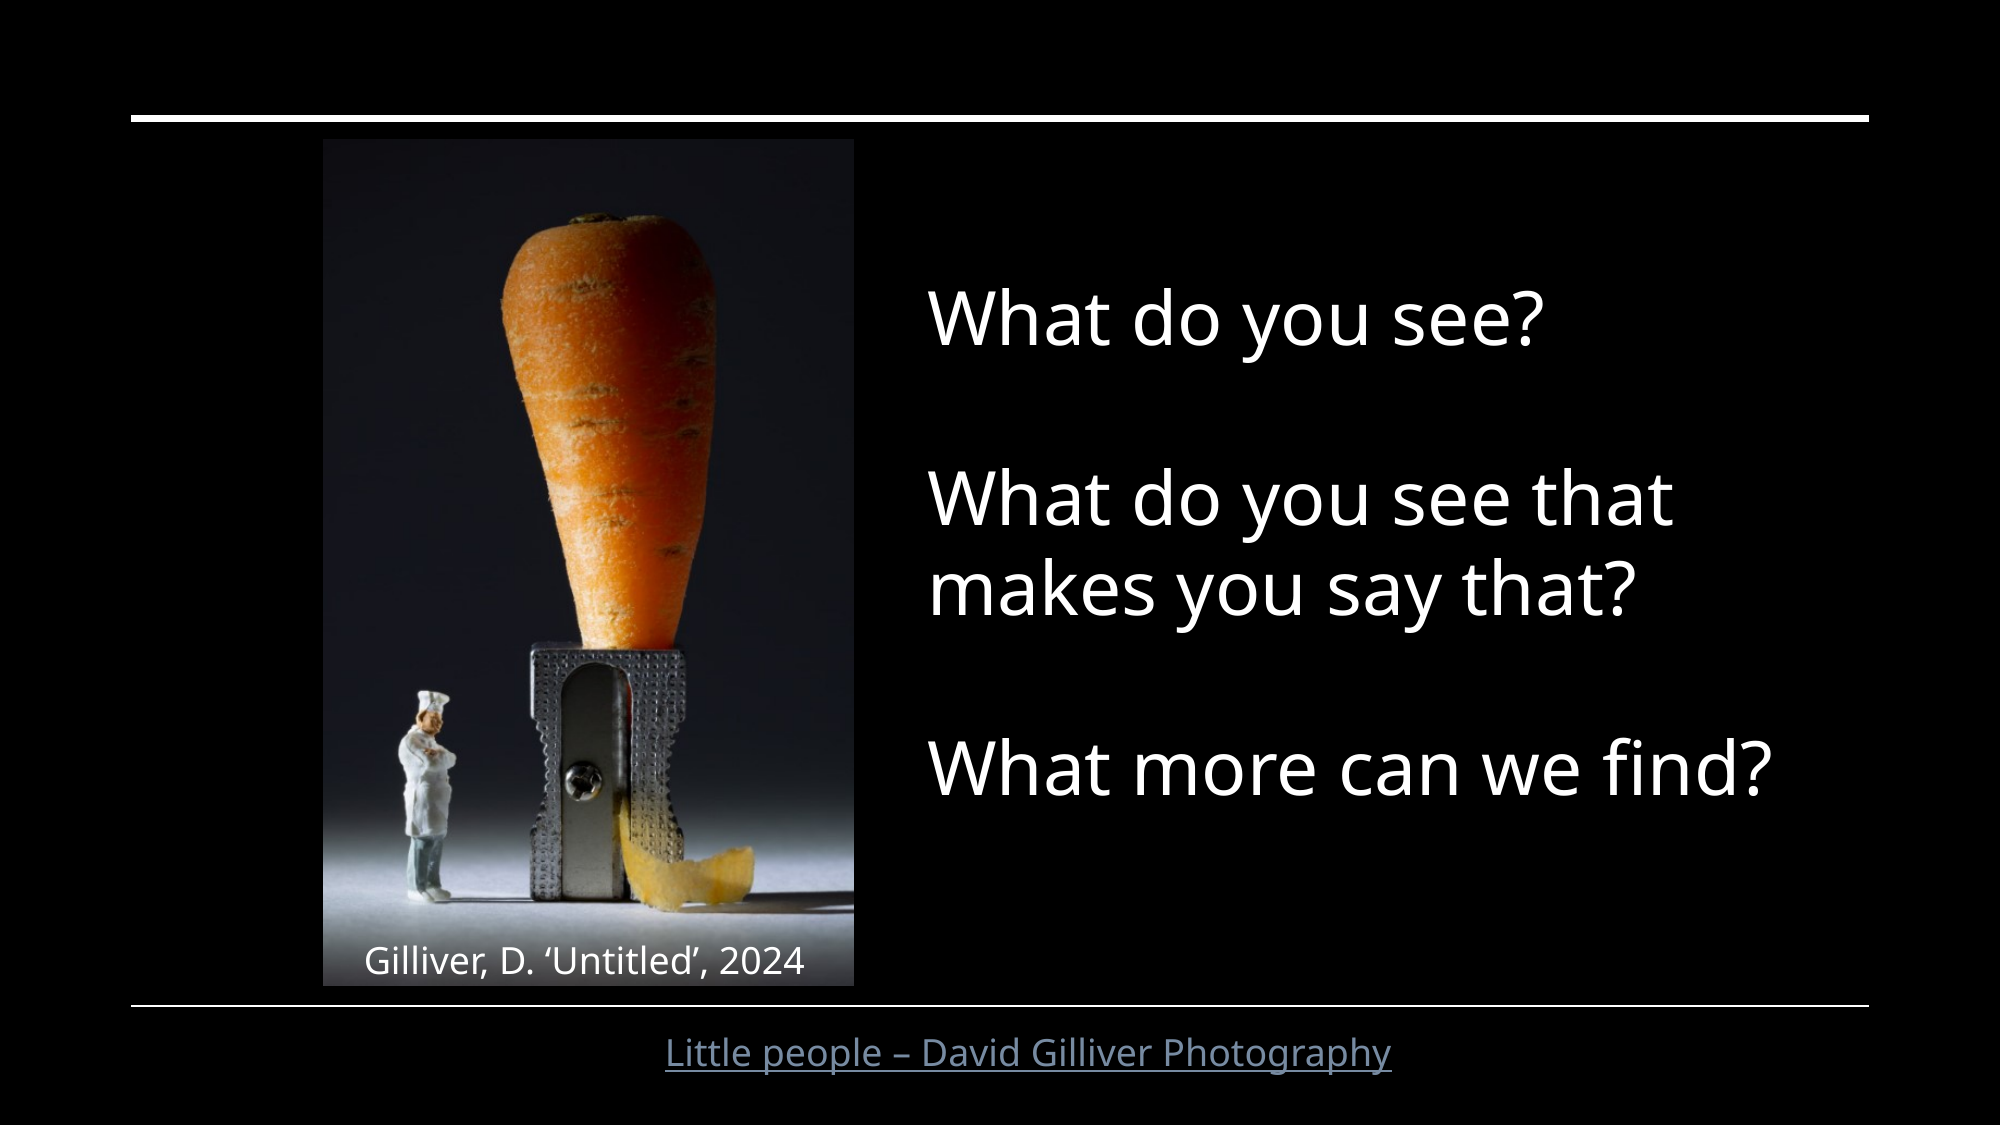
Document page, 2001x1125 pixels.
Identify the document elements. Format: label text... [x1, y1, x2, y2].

text_box [0, 0, 2000, 1125]
text_box Gilliver, D. ‘Untitled’, 2024 [348, 986, 828, 990]
text_box Little people – David Gilliver Photography [496, 1021, 1561, 1088]
text_box What do you see? What do you see that makes you say that? What more can we find? [912, 263, 1834, 818]
picture [323, 139, 854, 986]
